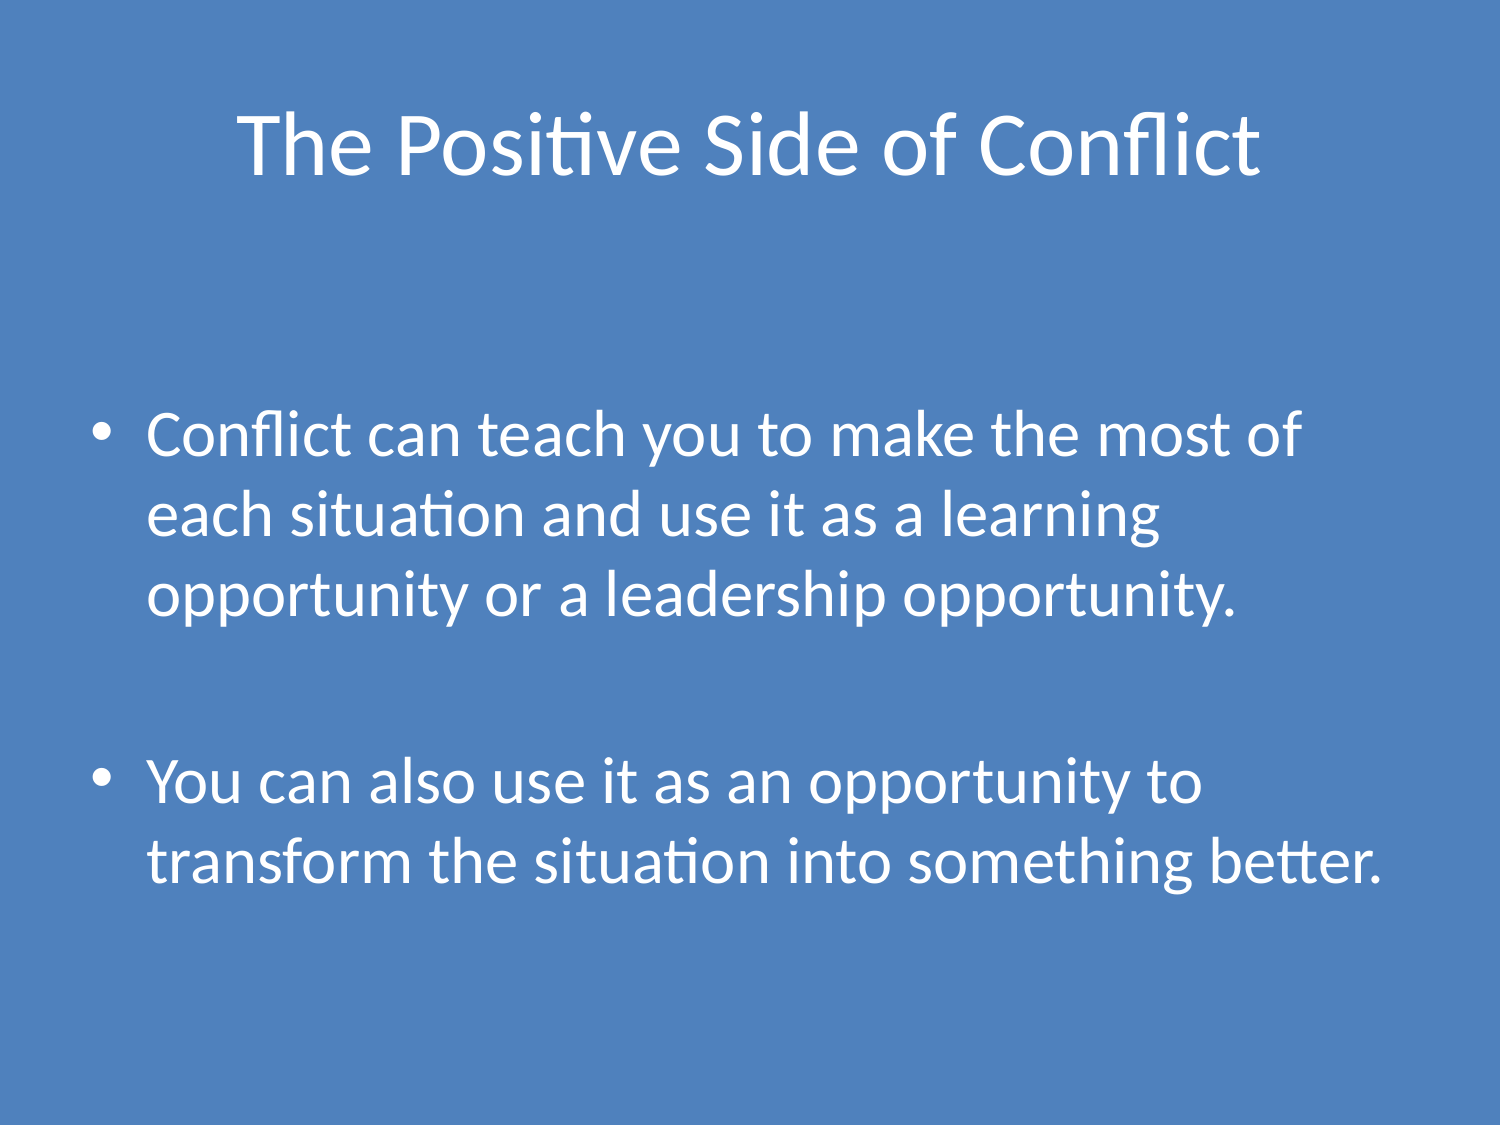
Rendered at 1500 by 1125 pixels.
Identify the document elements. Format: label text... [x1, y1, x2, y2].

list Conflict can teach you to make the most of each situation and use it as a learning opportunity or a leadership opportunity. You can also use it as an opportunity to transform the situation into something better. [75, 382, 1425, 1125]
title The Positive Side of Conflict [75, 45, 1425, 233]
